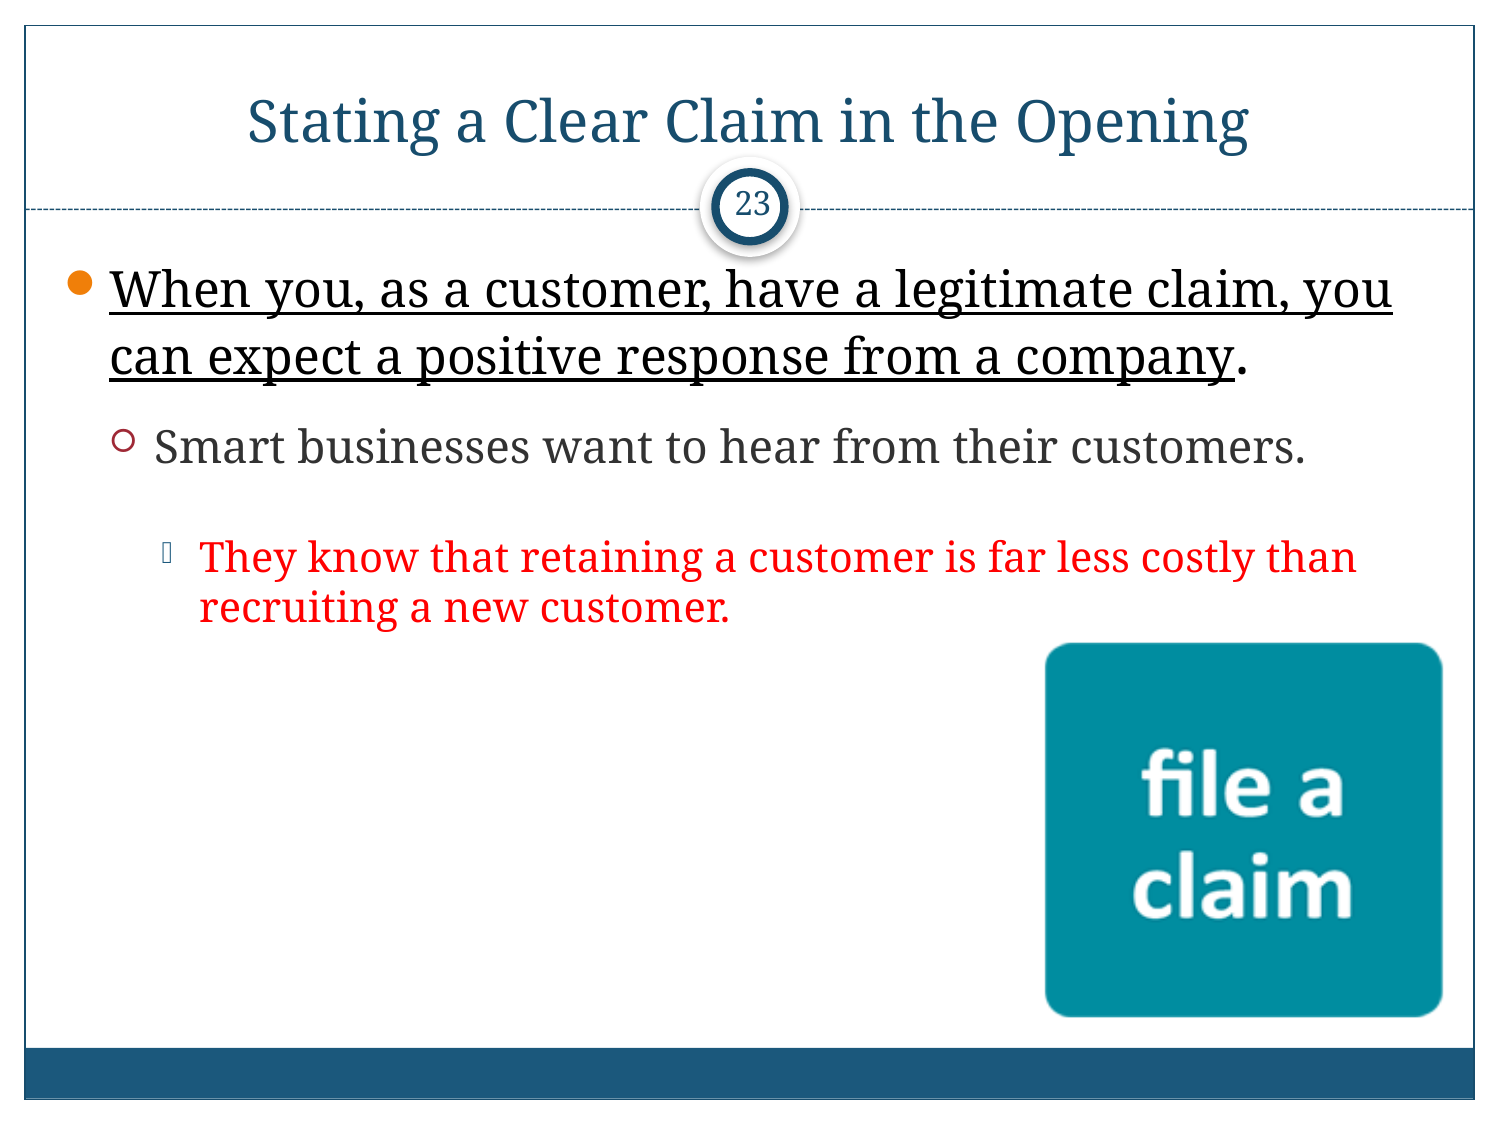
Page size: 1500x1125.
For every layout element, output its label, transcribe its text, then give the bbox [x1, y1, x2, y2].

title Stating a Clear Claim in the Opening [49, 37, 1450, 162]
slide_number 23 [715, 168, 791, 241]
picture [1037, 637, 1451, 1025]
list When you, as a customer, have a legitimate claim, you can expect a positive response from a company. Smart businesses want to hear from their customers. They know that retaining a customer is far less costly than recruiting a new customer. [49, 250, 1445, 1001]
